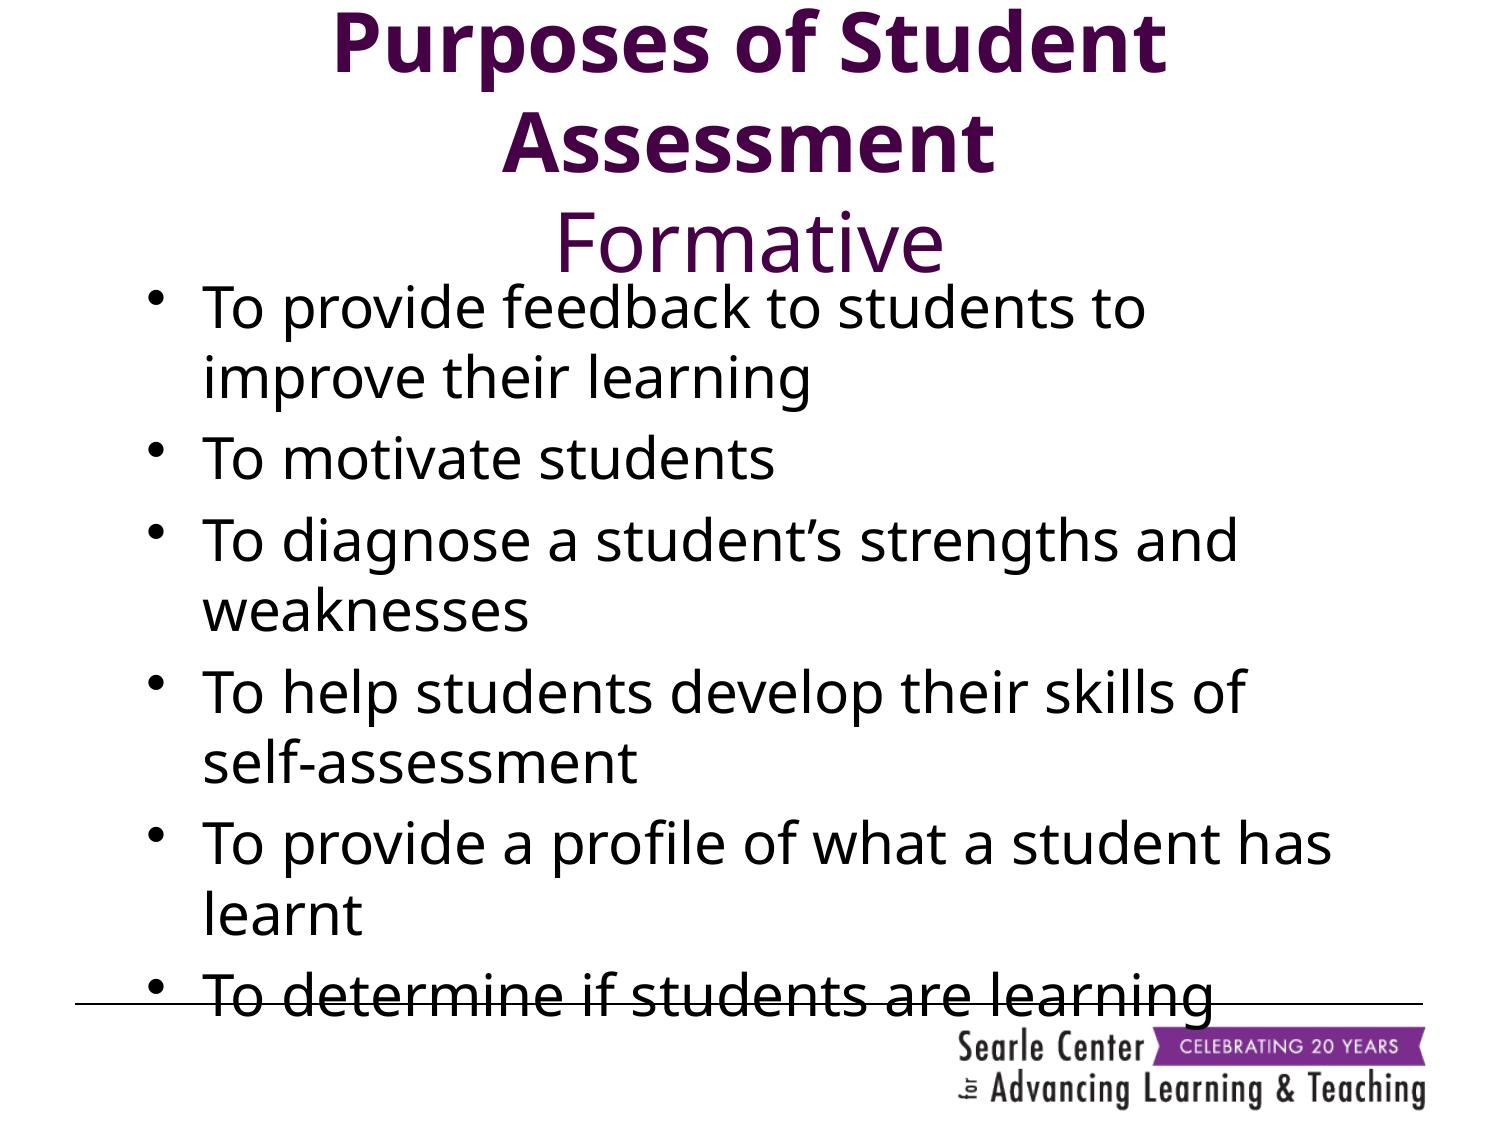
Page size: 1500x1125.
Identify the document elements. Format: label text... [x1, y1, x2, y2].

list To provide feedback to students to improve their learning To motivate students To diagnose a student’s strengths and weaknesses To help students develop their skills of self-assessment To provide a profile of what a student has learnt To determine if students are learning [131, 262, 1369, 963]
picture [944, 1010, 1438, 1125]
title Purposes of Student Assessment Formative [75, 45, 1425, 233]
